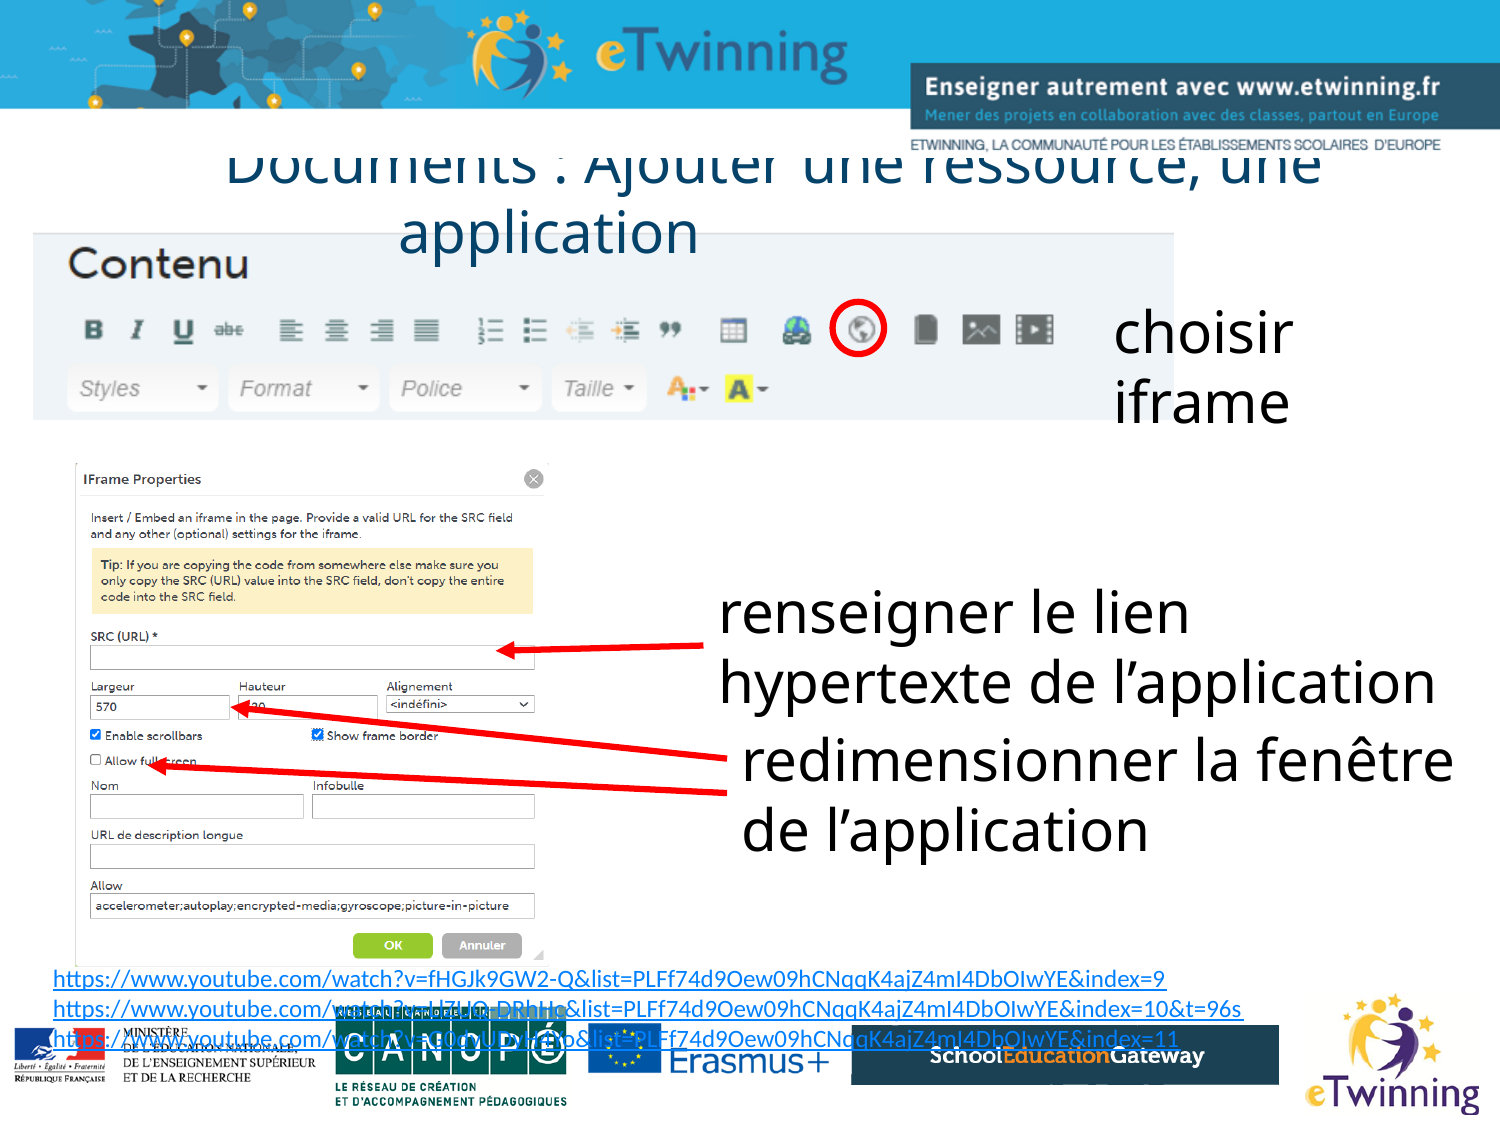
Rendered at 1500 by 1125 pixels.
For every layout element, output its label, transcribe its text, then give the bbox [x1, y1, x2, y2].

picture [32, 230, 1174, 421]
picture [0, 0, 1500, 159]
text_box renseigner le lien hypertexte de l’application [703, 568, 1462, 715]
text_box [147, 765, 728, 795]
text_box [229, 706, 728, 759]
picture [14, 993, 1486, 1115]
text_box choisir iframe [1098, 287, 1500, 443]
text_box redimensionner la fenêtre de l’application [727, 715, 1485, 871]
title Documents : Ajouter une ressource, une application [0, 167, 1412, 290]
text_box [495, 646, 704, 651]
picture [74, 463, 549, 968]
text_box https://www.youtube.com/watch?v=fHGJk9GW2-Q&list=PLFf74d9Oew09hCNqqK4ajZ4mI4DbOIwYE&index=9 https://www.youtube.com/watch?v=LlZUQ-DRhHc&list=PLFf74d9Oew09hCNqqK4ajZ4mI4DbOIwYE&index=10&t=96s https://www.youtube.com/watch?v=G0dvUDyH4Yo&list=PLFf74d9Oew09hCNqqK4ajZ4mI4DbOIwYE&index=11 [38, 955, 1453, 992]
